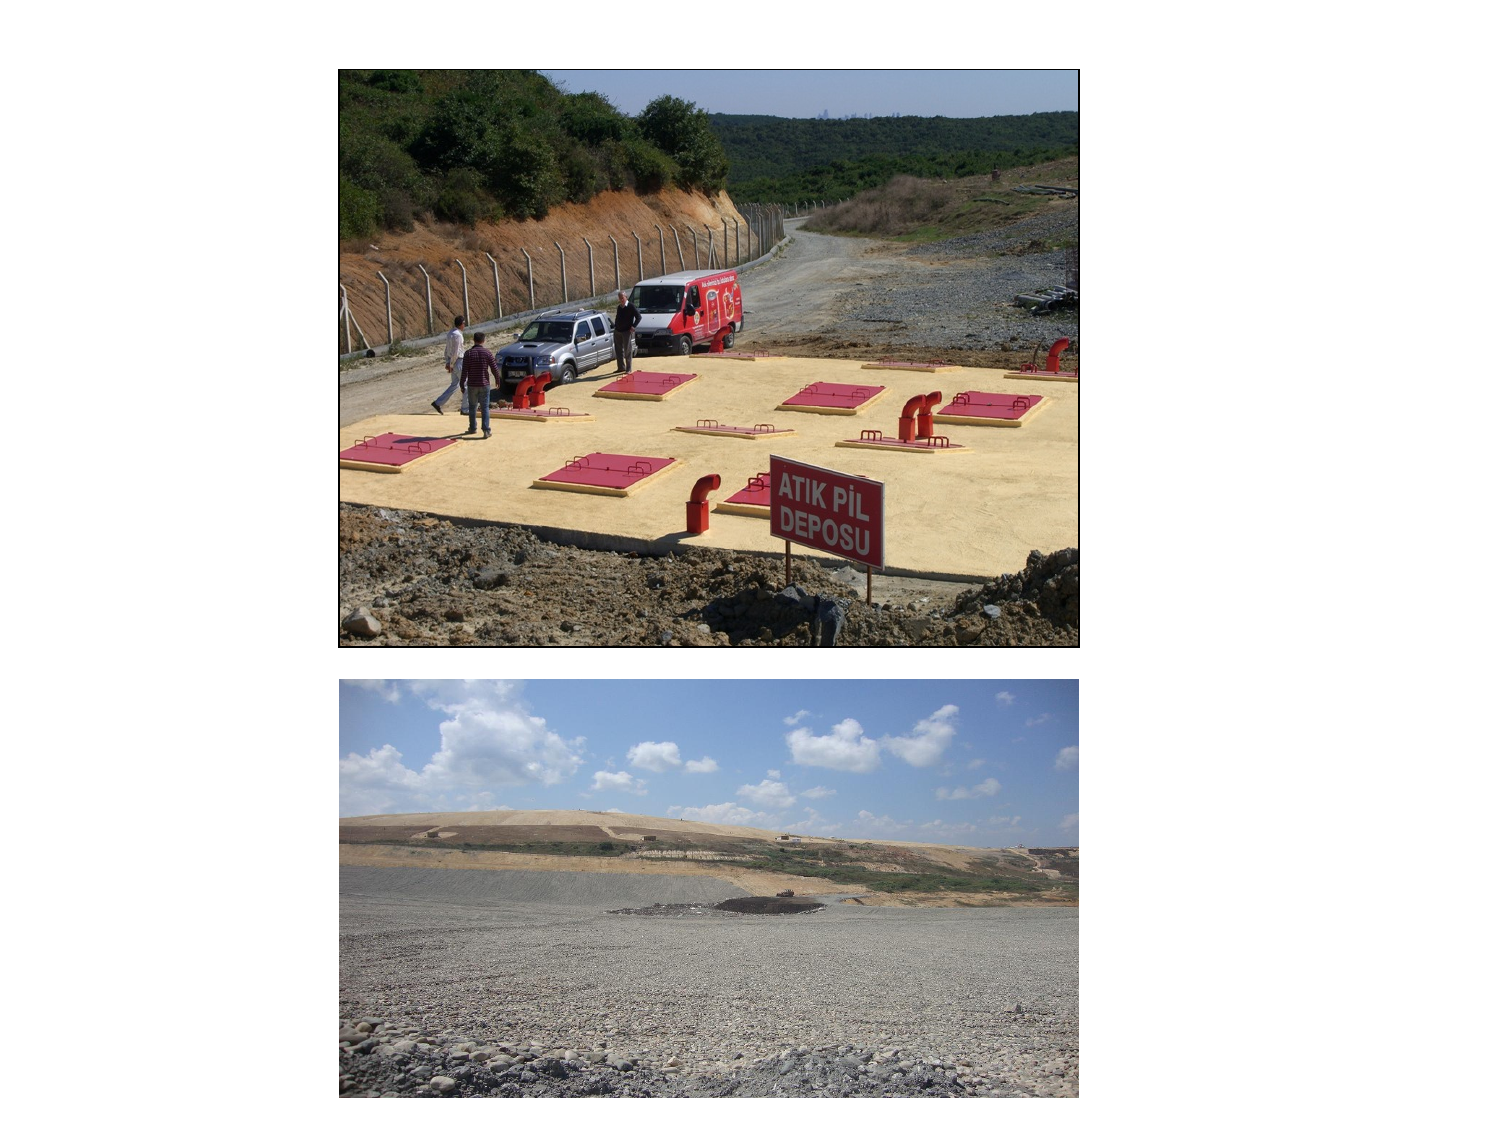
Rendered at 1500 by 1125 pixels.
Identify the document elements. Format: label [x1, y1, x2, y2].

list [339, 70, 1079, 647]
picture [339, 679, 1079, 1098]
